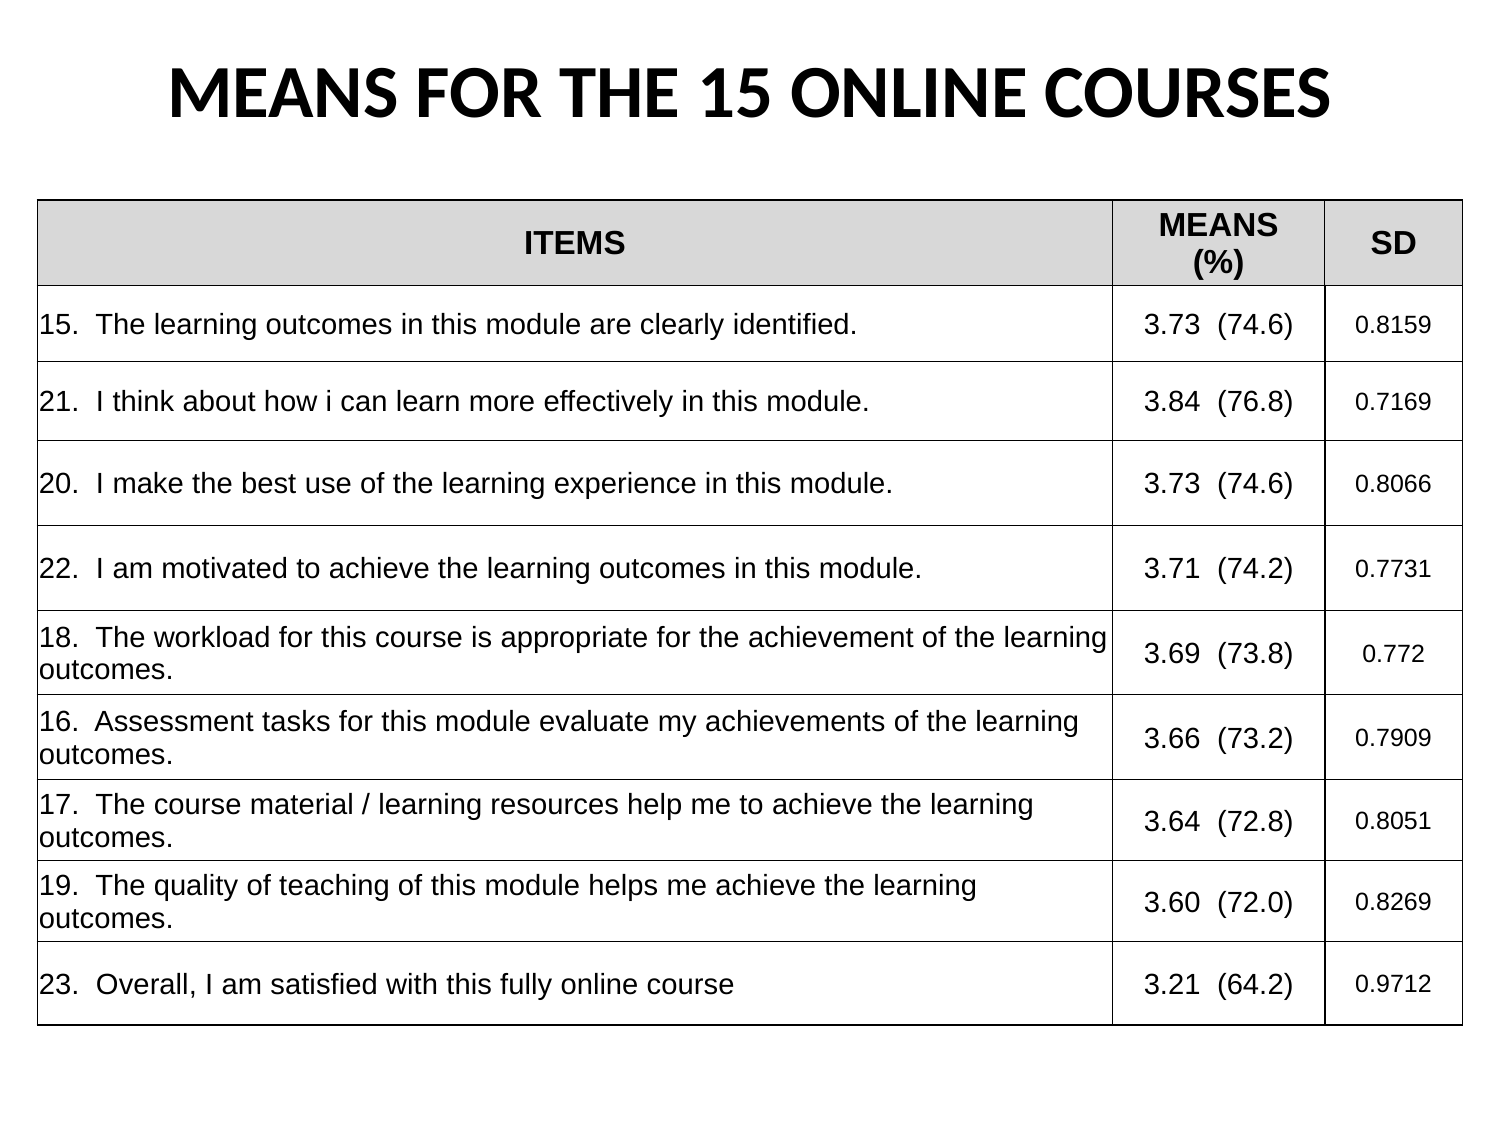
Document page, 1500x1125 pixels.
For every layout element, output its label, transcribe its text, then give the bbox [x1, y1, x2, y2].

table_header SD [1325, 201, 1462, 285]
table_cell 0.9712 [1326, 942, 1462, 1024]
table_cell 18. The workload for this course is appropriate for the achievement of the learning outcomes. [38, 611, 1112, 694]
table_cell 16. Assessment tasks for this module evaluate my achievements of the learning outcomes. [38, 695, 1112, 779]
table_cell 3.69 (73.8) [1113, 611, 1324, 694]
table_cell 22. I am motivated to achieve the learning outcomes in this module. [38, 526, 1112, 610]
table_cell 0.8159 [1326, 286, 1462, 361]
table_cell 0.772 [1326, 611, 1462, 694]
table_cell 3.21 (64.2) [1113, 942, 1324, 1024]
table_cell 0.7731 [1326, 526, 1462, 610]
table_cell 0.7169 [1326, 362, 1462, 440]
table_cell 3.66 (73.2) [1113, 695, 1324, 779]
title MEANS FOR THE 15 ONLINE COURSES [75, 24, 1425, 150]
table_cell 0.8269 [1326, 861, 1462, 941]
table_header MEANS (%) [1113, 201, 1324, 285]
table_header ITEMS [38, 201, 1112, 285]
table_cell 20. I make the best use of the learning experience in this module. [38, 441, 1112, 525]
table_cell 21. I think about how i can learn more effectively in this module. [38, 362, 1112, 440]
table_cell 3.73 (74.6) [1113, 441, 1324, 525]
table_cell 19. The quality of teaching of this module helps me achieve the learning outcomes. [38, 861, 1112, 941]
table_cell 3.71 (74.2) [1113, 526, 1324, 610]
table_cell 3.60 (72.0) [1113, 861, 1324, 941]
table_cell 3.73 (74.6) [1113, 286, 1324, 361]
table_cell 0.7909 [1326, 695, 1462, 779]
table_cell 15. The learning outcomes in this module are clearly identified. [38, 286, 1112, 361]
table_cell 17. The course material / learning resources help me to achieve the learning outcomes. [38, 780, 1112, 860]
table_cell 3.64 (72.8) [1113, 780, 1324, 860]
table_cell 3.84 (76.8) [1113, 362, 1324, 440]
table_cell 0.8066 [1326, 441, 1462, 525]
table_cell 23. Overall, I am satisfied with this fully online course [38, 942, 1112, 1024]
table_cell 0.8051 [1326, 780, 1462, 860]
